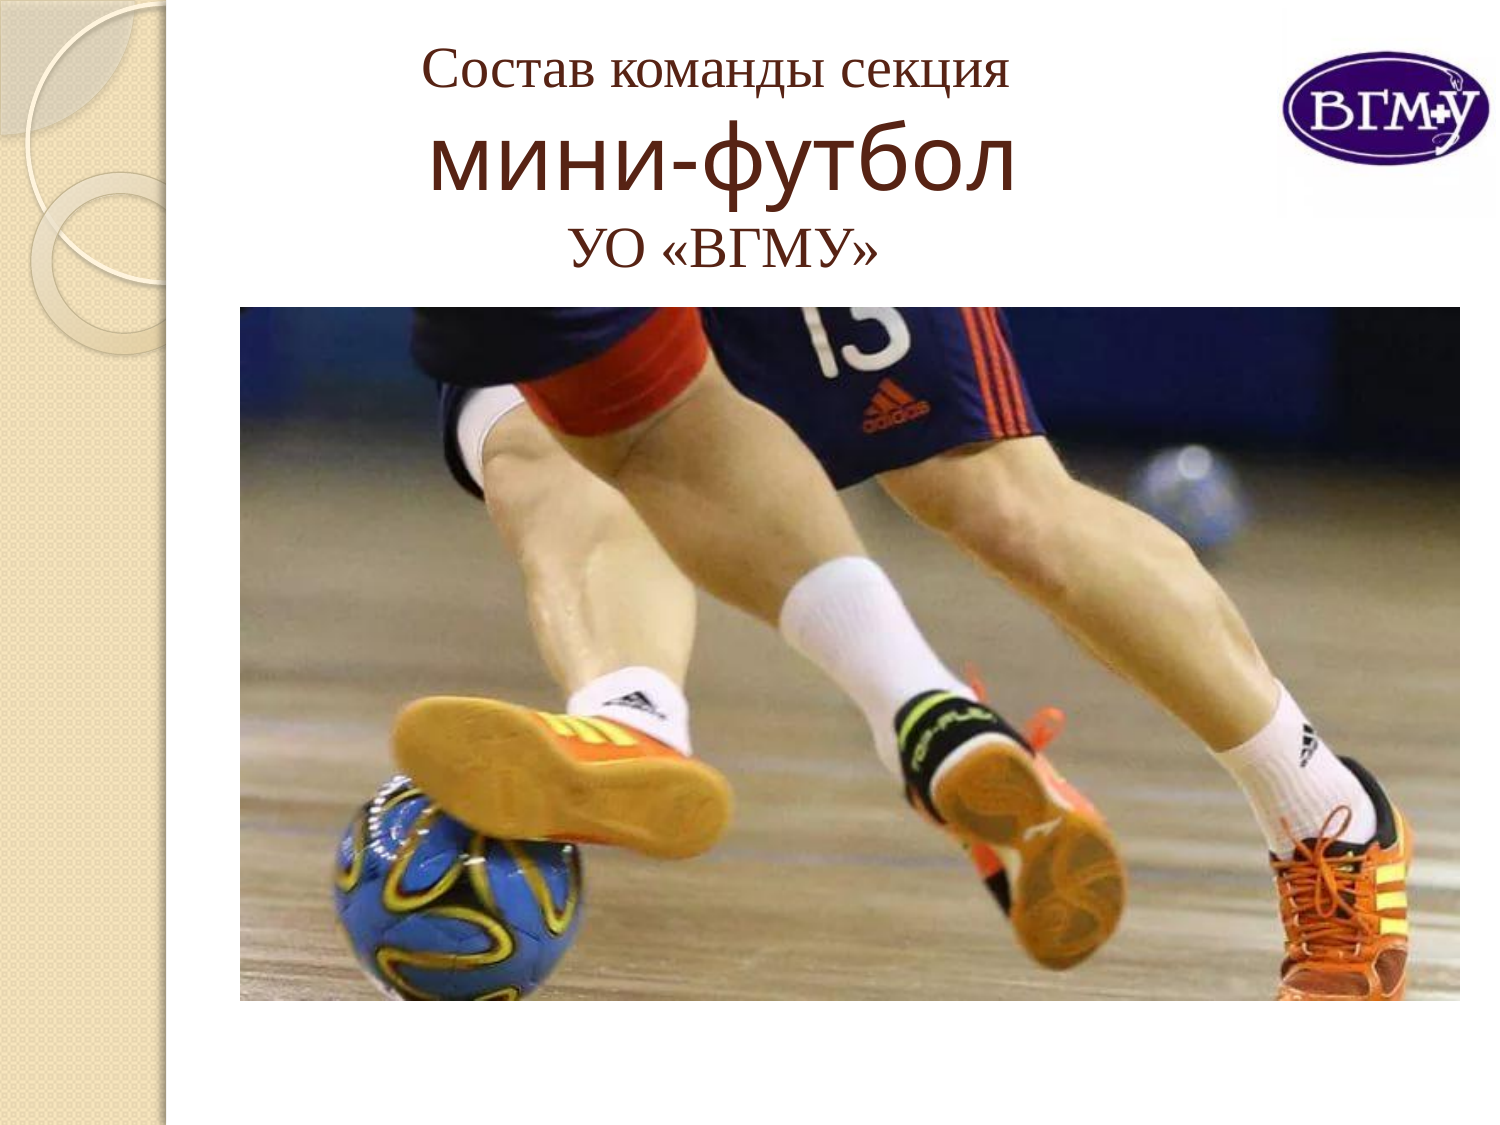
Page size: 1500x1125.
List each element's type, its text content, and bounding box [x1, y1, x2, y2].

picture [1277, 0, 1496, 219]
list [240, 307, 1460, 1001]
title Состав команды секция мини-футбол УО «ВГМУ» [147, 18, 1299, 290]
